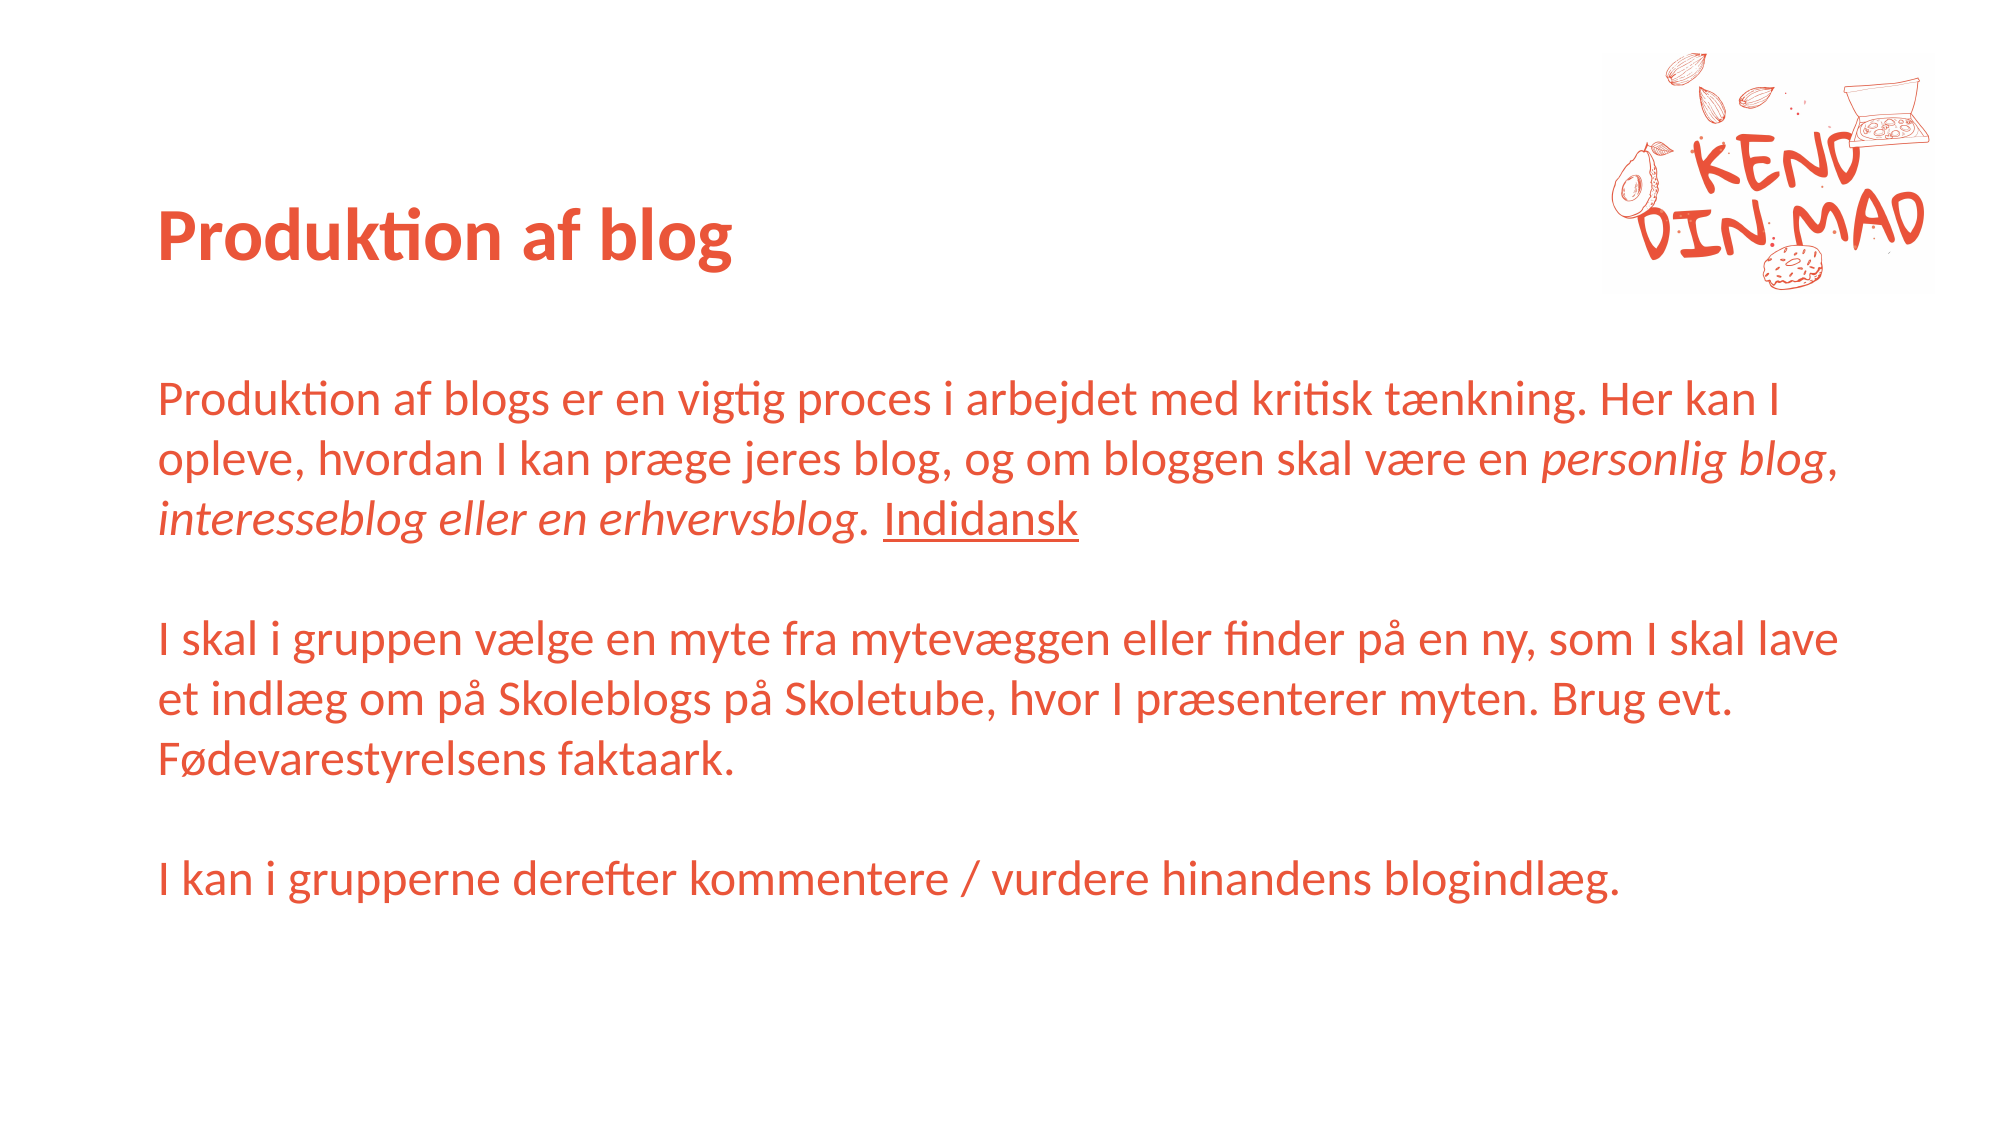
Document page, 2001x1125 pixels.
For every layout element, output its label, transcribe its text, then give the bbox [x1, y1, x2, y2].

title Produktion af blog [142, 127, 1868, 346]
picture [1601, 53, 1935, 294]
list Produktion af blogs er en vigtig proces i arbejdet med kritisk tænkning. Her kan I opleve, hvordan I kan præge jeres blog, og om bloggen skal være en personlig blog, interesseblog eller en erhvervsblog. Indidansk I skal i gruppen vælge en myte fra mytevæggen eller finder på en ny, som I skal lave et indlæg om på Skoleblogs på Skoletube, hvor I præsenterer myten. Brug evt. Fødevarestyrelsens faktaark. I kan i grupperne derefter kommentere / vurdere hinandens blogindlæg. [142, 357, 1868, 1072]
